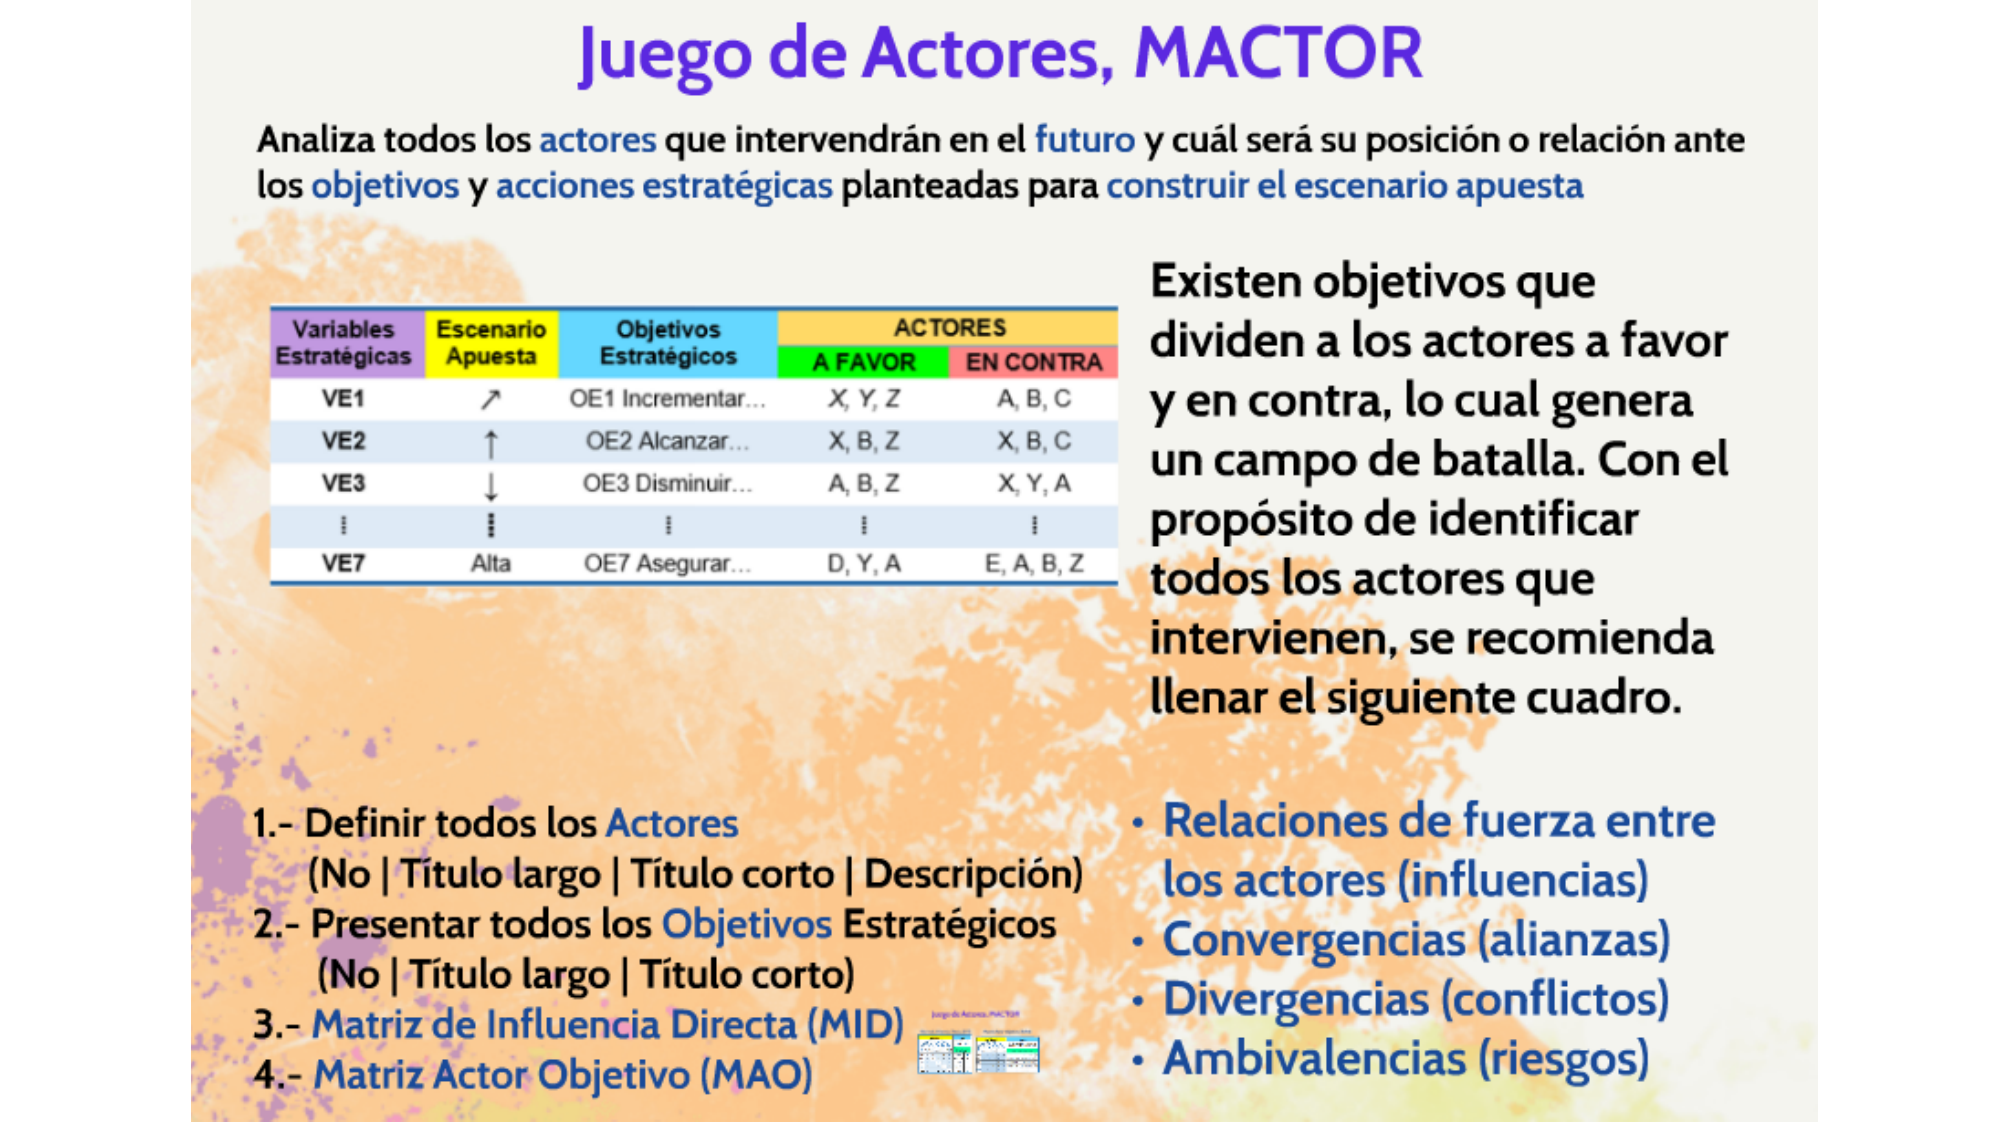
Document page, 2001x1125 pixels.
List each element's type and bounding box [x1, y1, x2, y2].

picture [191, 0, 1818, 1122]
